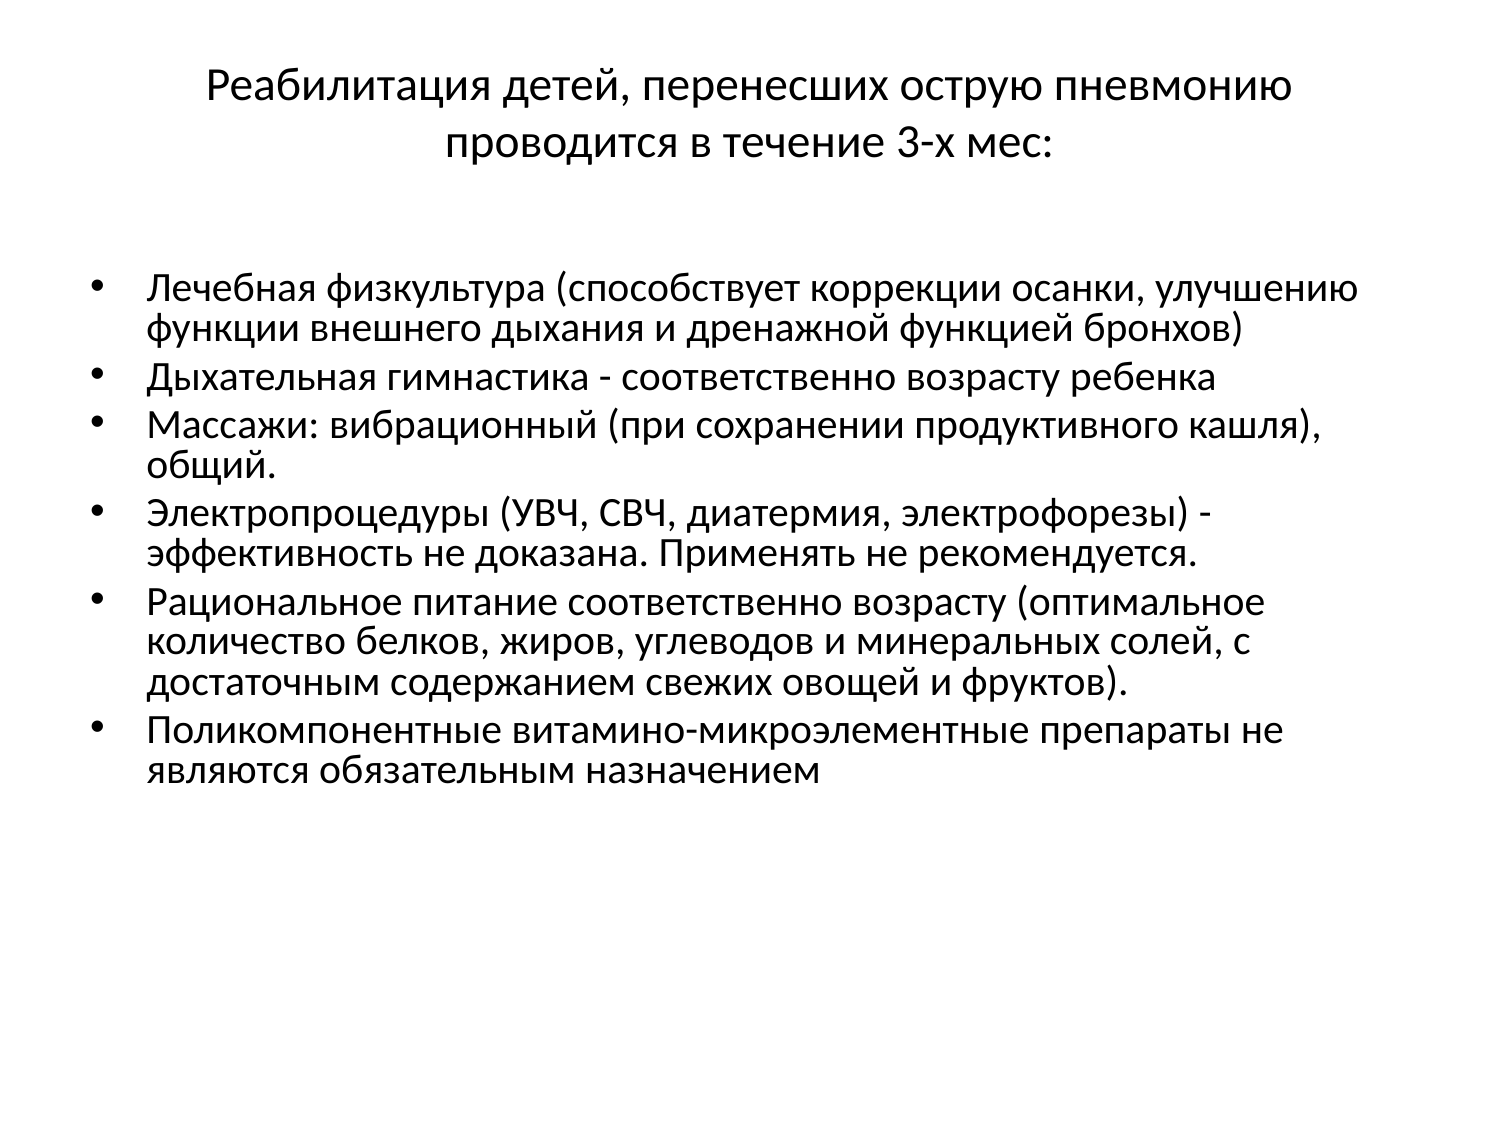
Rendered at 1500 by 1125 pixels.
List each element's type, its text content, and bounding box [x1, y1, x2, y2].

list Лечебная физкультура (способствует коррекции осанки, улучшению функции внешнего дыхания и дренажной функцией бронхов) Дыхательная гимнастика - соответственно возрасту ребенка Массажи: вибрационный (при сохранении продуктивного кашля), общий. Электропроцедуры (УВЧ, СВЧ, диатермия, электрофорезы) - эффективность не доказана. Применять не рекомендуется. Рациональное питание соответственно возрасту (оптимальное количество белков, жиров, углеводов и минеральных солей, с достаточным содержанием свежих овощей и фруктов). Поликомпонентные витамино-микроэлементные препараты не являются обязательным назначением [75, 262, 1425, 1005]
title Реабилитация детей, перенесших острую пневмонию проводится в течение 3-х мес: [75, 45, 1425, 233]
